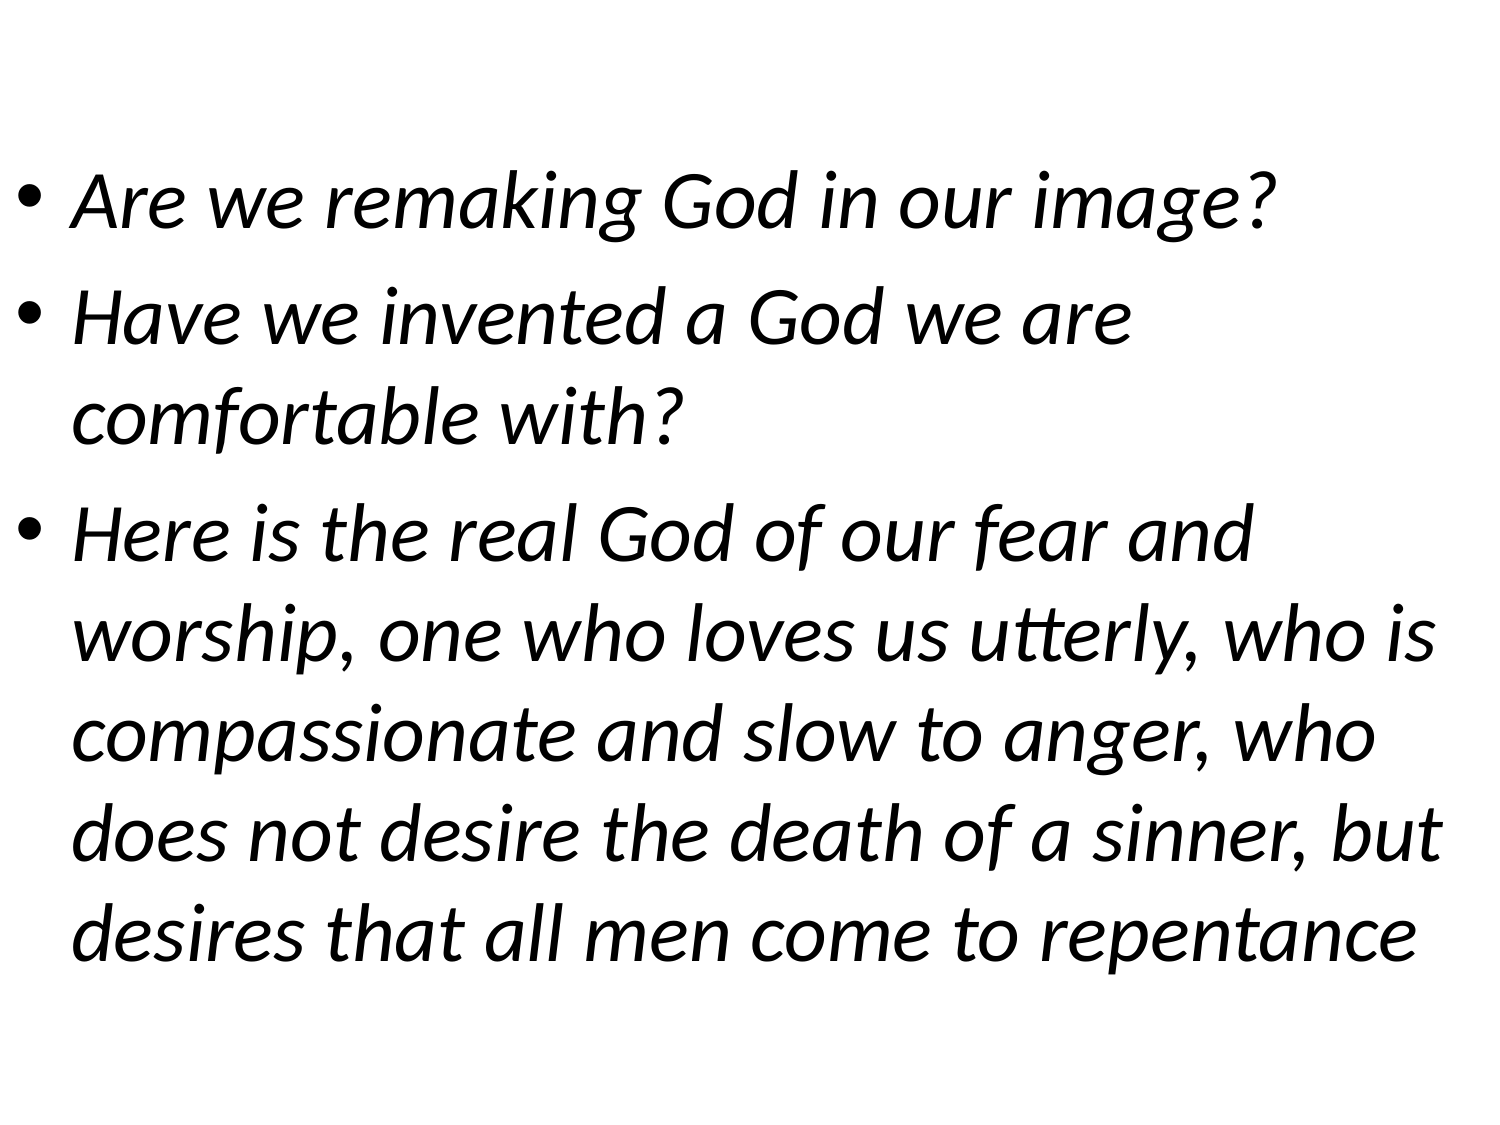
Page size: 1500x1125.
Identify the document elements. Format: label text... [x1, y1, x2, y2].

list Are we remaking God in our image? Have we invented a God we are comfortable with? Here is the real God of our fear and worship, one who loves us utterly, who is compassionate and slow to anger, who does not desire the death of a sinner, but desires that all men come to repentance [0, 136, 1500, 1125]
